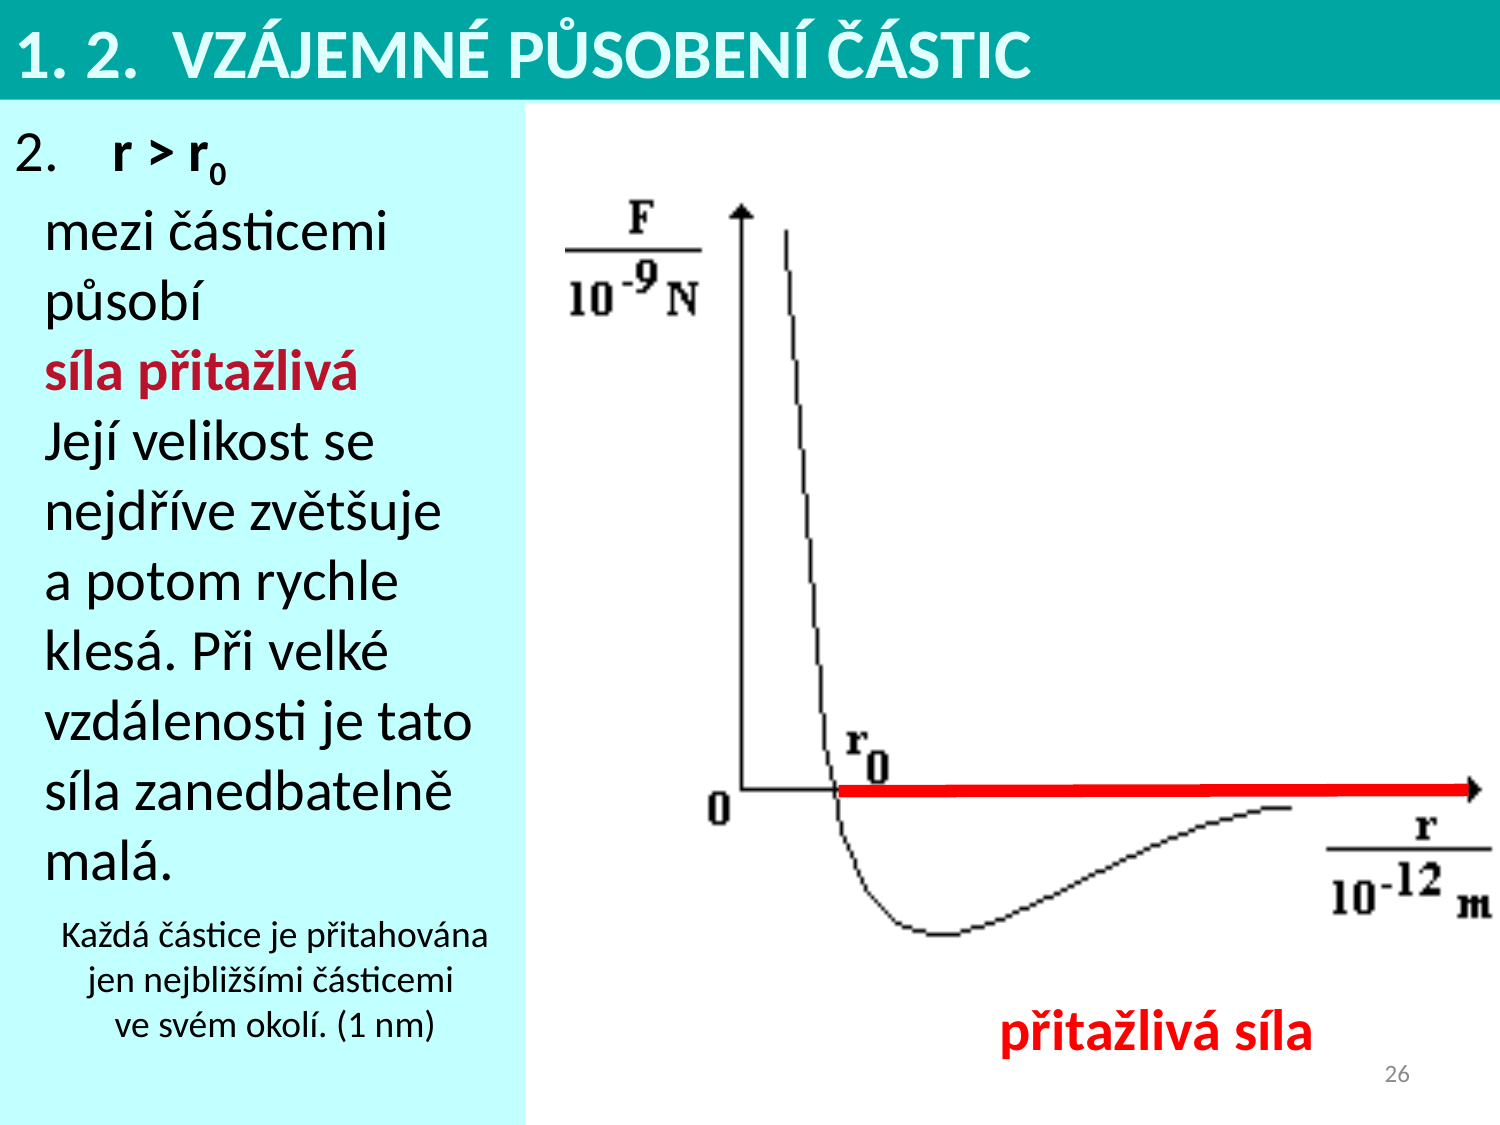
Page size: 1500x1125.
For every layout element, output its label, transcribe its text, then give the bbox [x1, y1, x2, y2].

text_box 1. 2. VZÁJEMNÉ PŮSOBENÍ ČÁSTIC [0, 0, 1500, 100]
text_box Každá částice je přitahována jen nejbližšími částicemi ve svém okolí. (1 nm) [35, 902, 516, 1053]
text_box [527, 105, 1500, 1125]
text_box r > r0 mezi částicemi působí síla přitažlivá Její velikost se nejdříve zvětšuje a potom rychle klesá. Při velké vzdálenosti je tato síla zanedbatelně malá. [0, 105, 516, 900]
